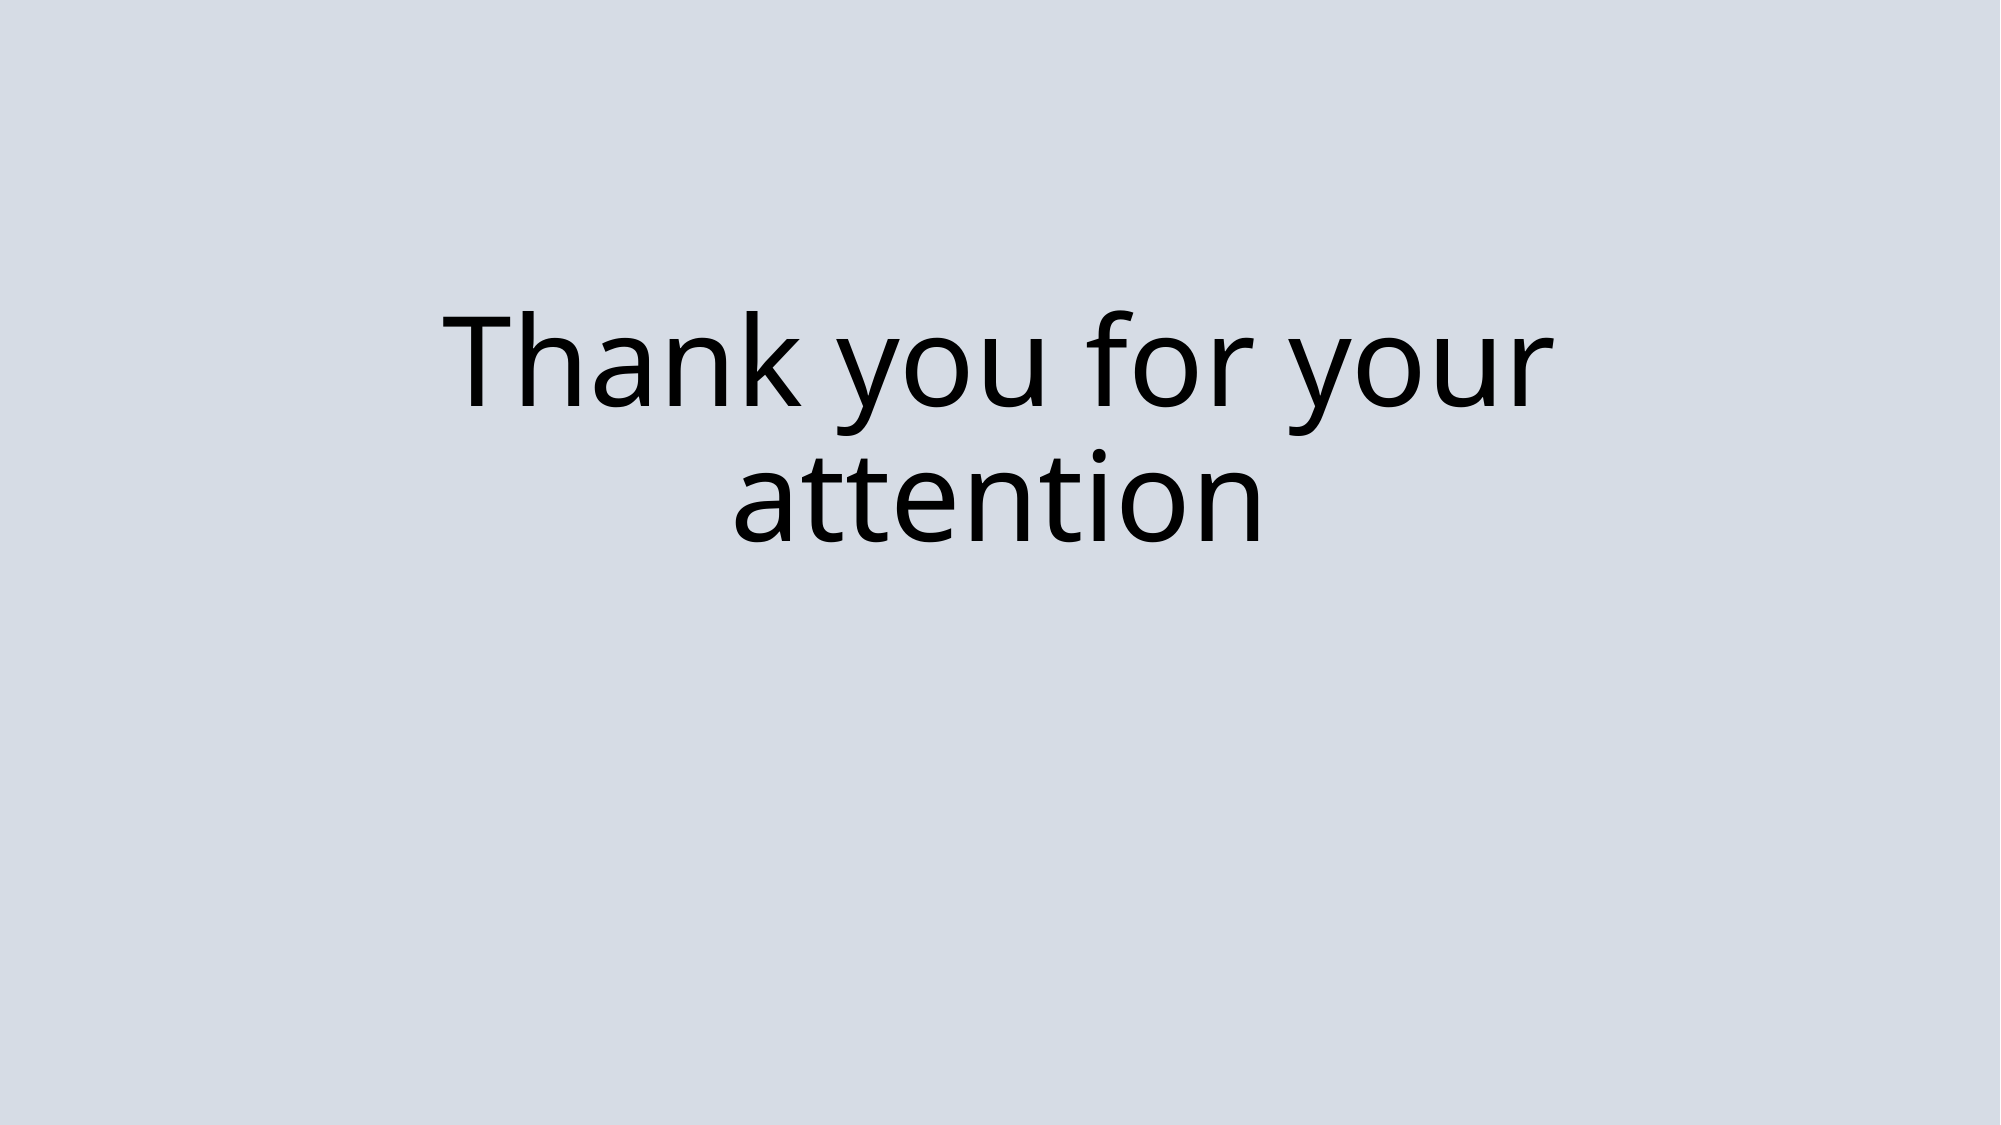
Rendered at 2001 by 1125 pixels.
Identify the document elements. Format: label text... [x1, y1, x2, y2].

title Thank you for your attention [249, 184, 1750, 576]
